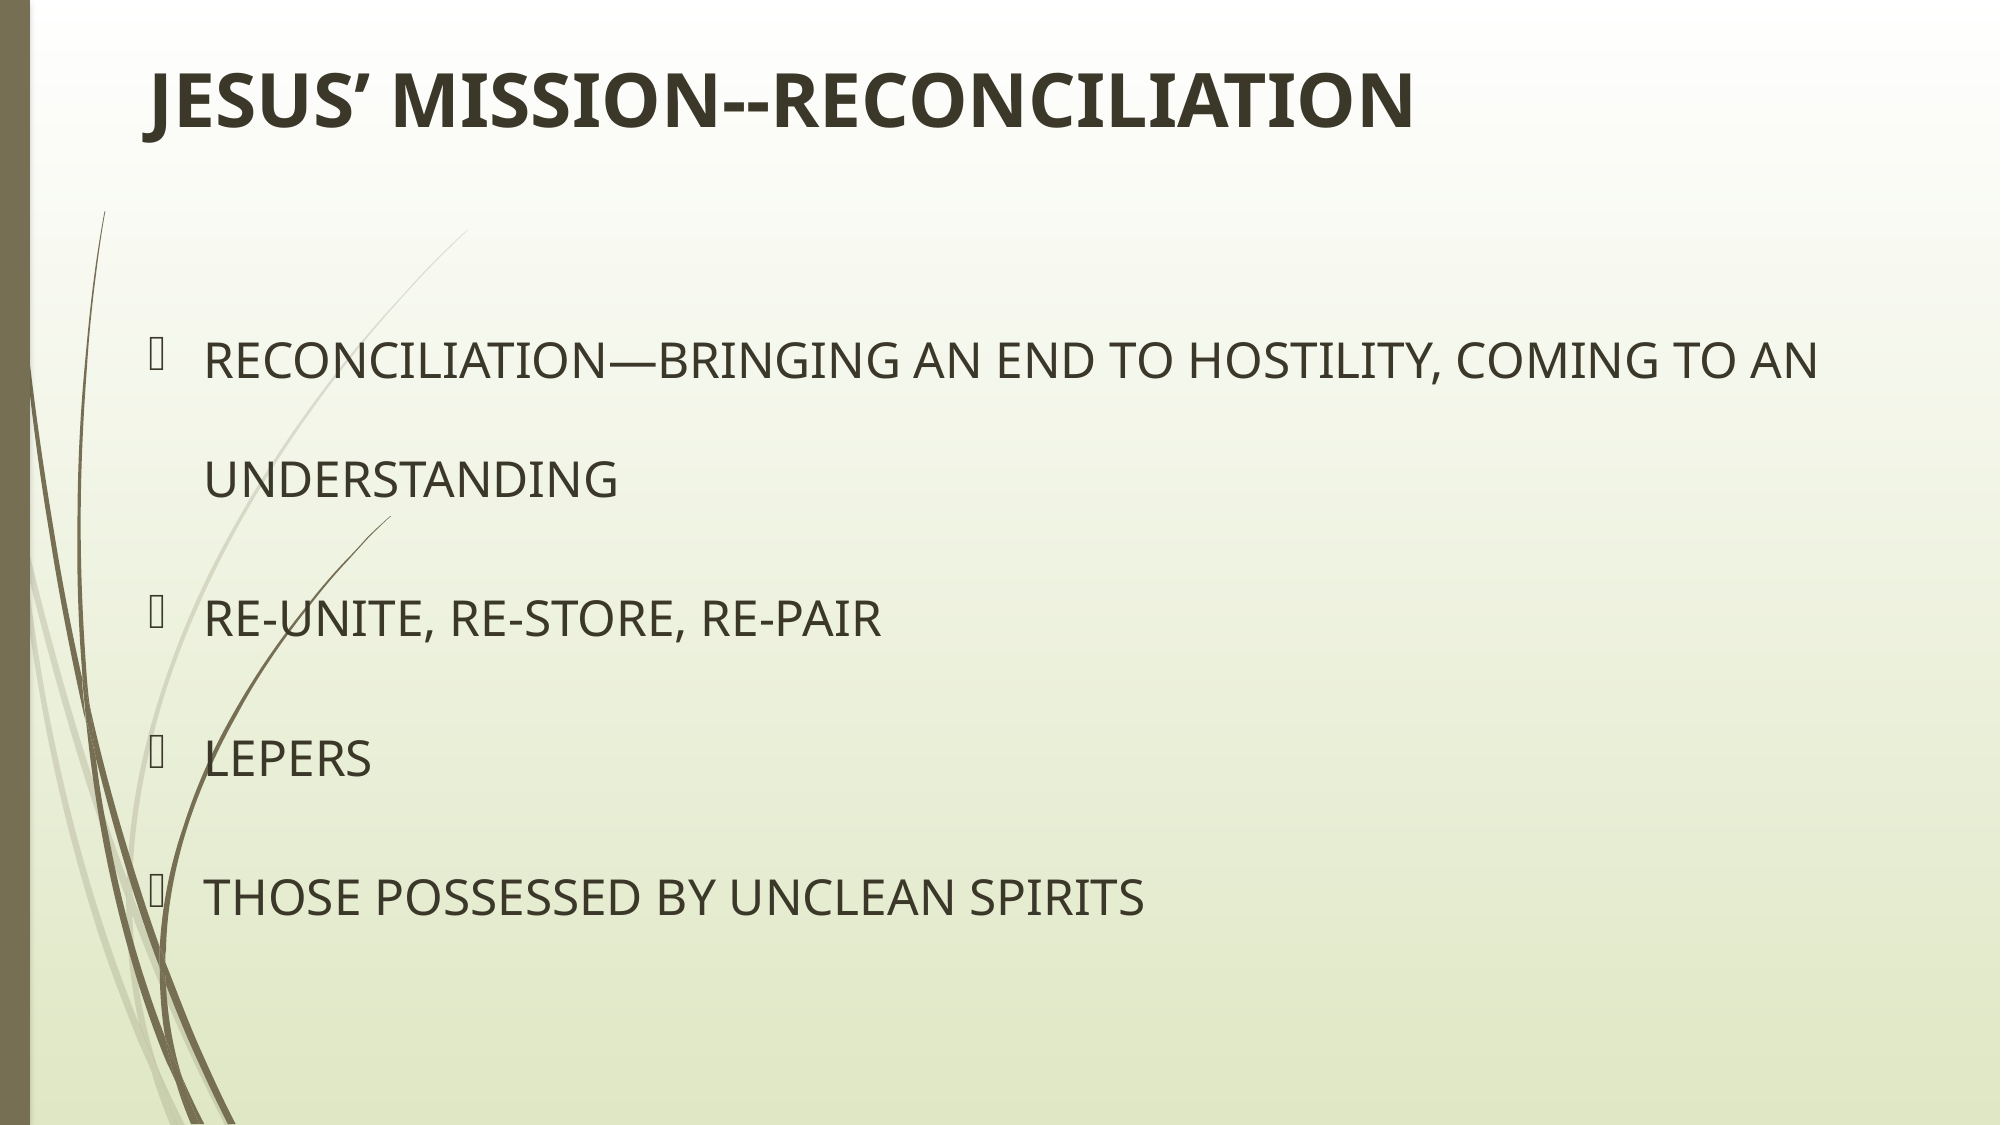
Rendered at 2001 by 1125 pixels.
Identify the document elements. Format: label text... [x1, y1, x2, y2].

title JESUS’ MISSION--RECONCILIATION [133, 45, 1867, 233]
list RECONCILIATION—BRINGING AN END TO HOSTILITY, COMING TO AN UNDERSTANDING RE-UNITE, RE-STORE, RE-PAIR LEPERS THOSE POSSESSED BY UNCLEAN SPIRITS [133, 262, 1867, 938]
